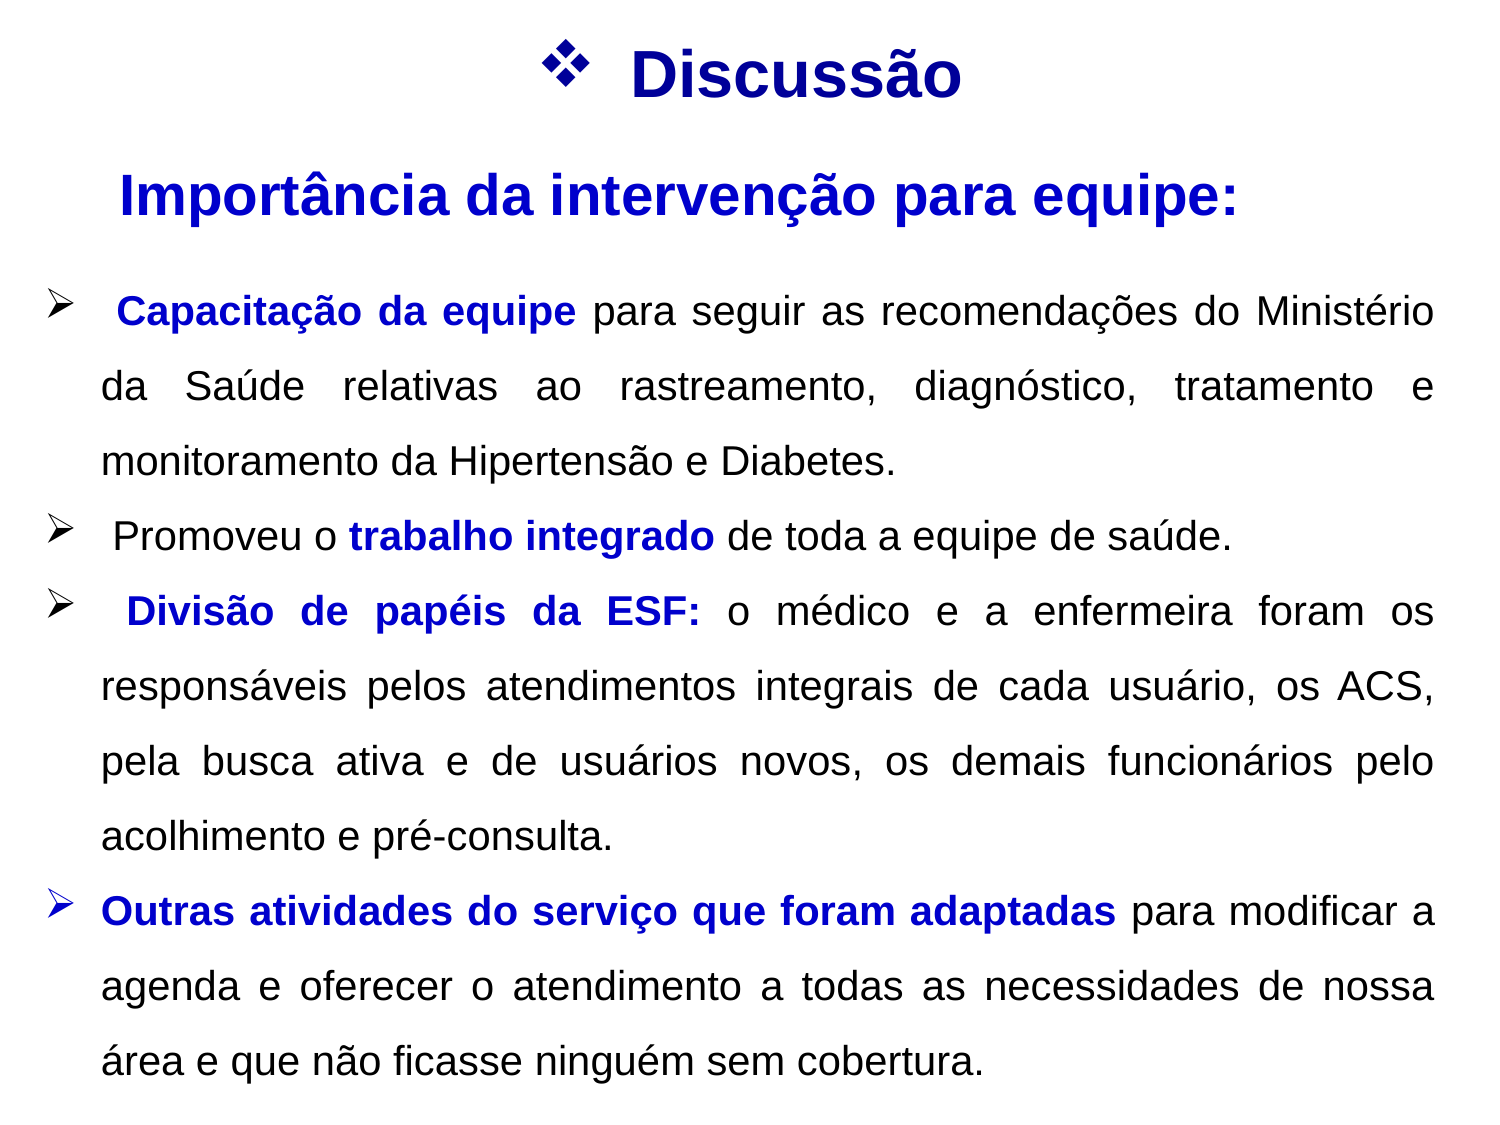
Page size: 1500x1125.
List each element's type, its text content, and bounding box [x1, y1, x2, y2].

list Importância da intervenção para equipe: Capacitação da equipe para seguir as recomendações do Ministério da Saúde relativas ao rastreamento, diagnóstico, tratamento e monitoramento da Hipertensão e Diabetes. Promoveu o trabalho integrado de toda a equipe de saúde. Divisão de papéis da ESF: o médico e a enfermeira foram os responsáveis pelos atendimentos integrais de cada usuário, os ACS, pela busca ativa e de usuários novos, os demais funcionários pelo acolhimento e pré-consulta. Outras atividades do serviço que foram adaptadas para modificar a agenda e oferecer o atendimento a todas as necessidades de nossa área e que não ficasse ninguém sem cobertura. [29, 149, 1451, 1094]
title Discussão [75, 7, 1425, 135]
